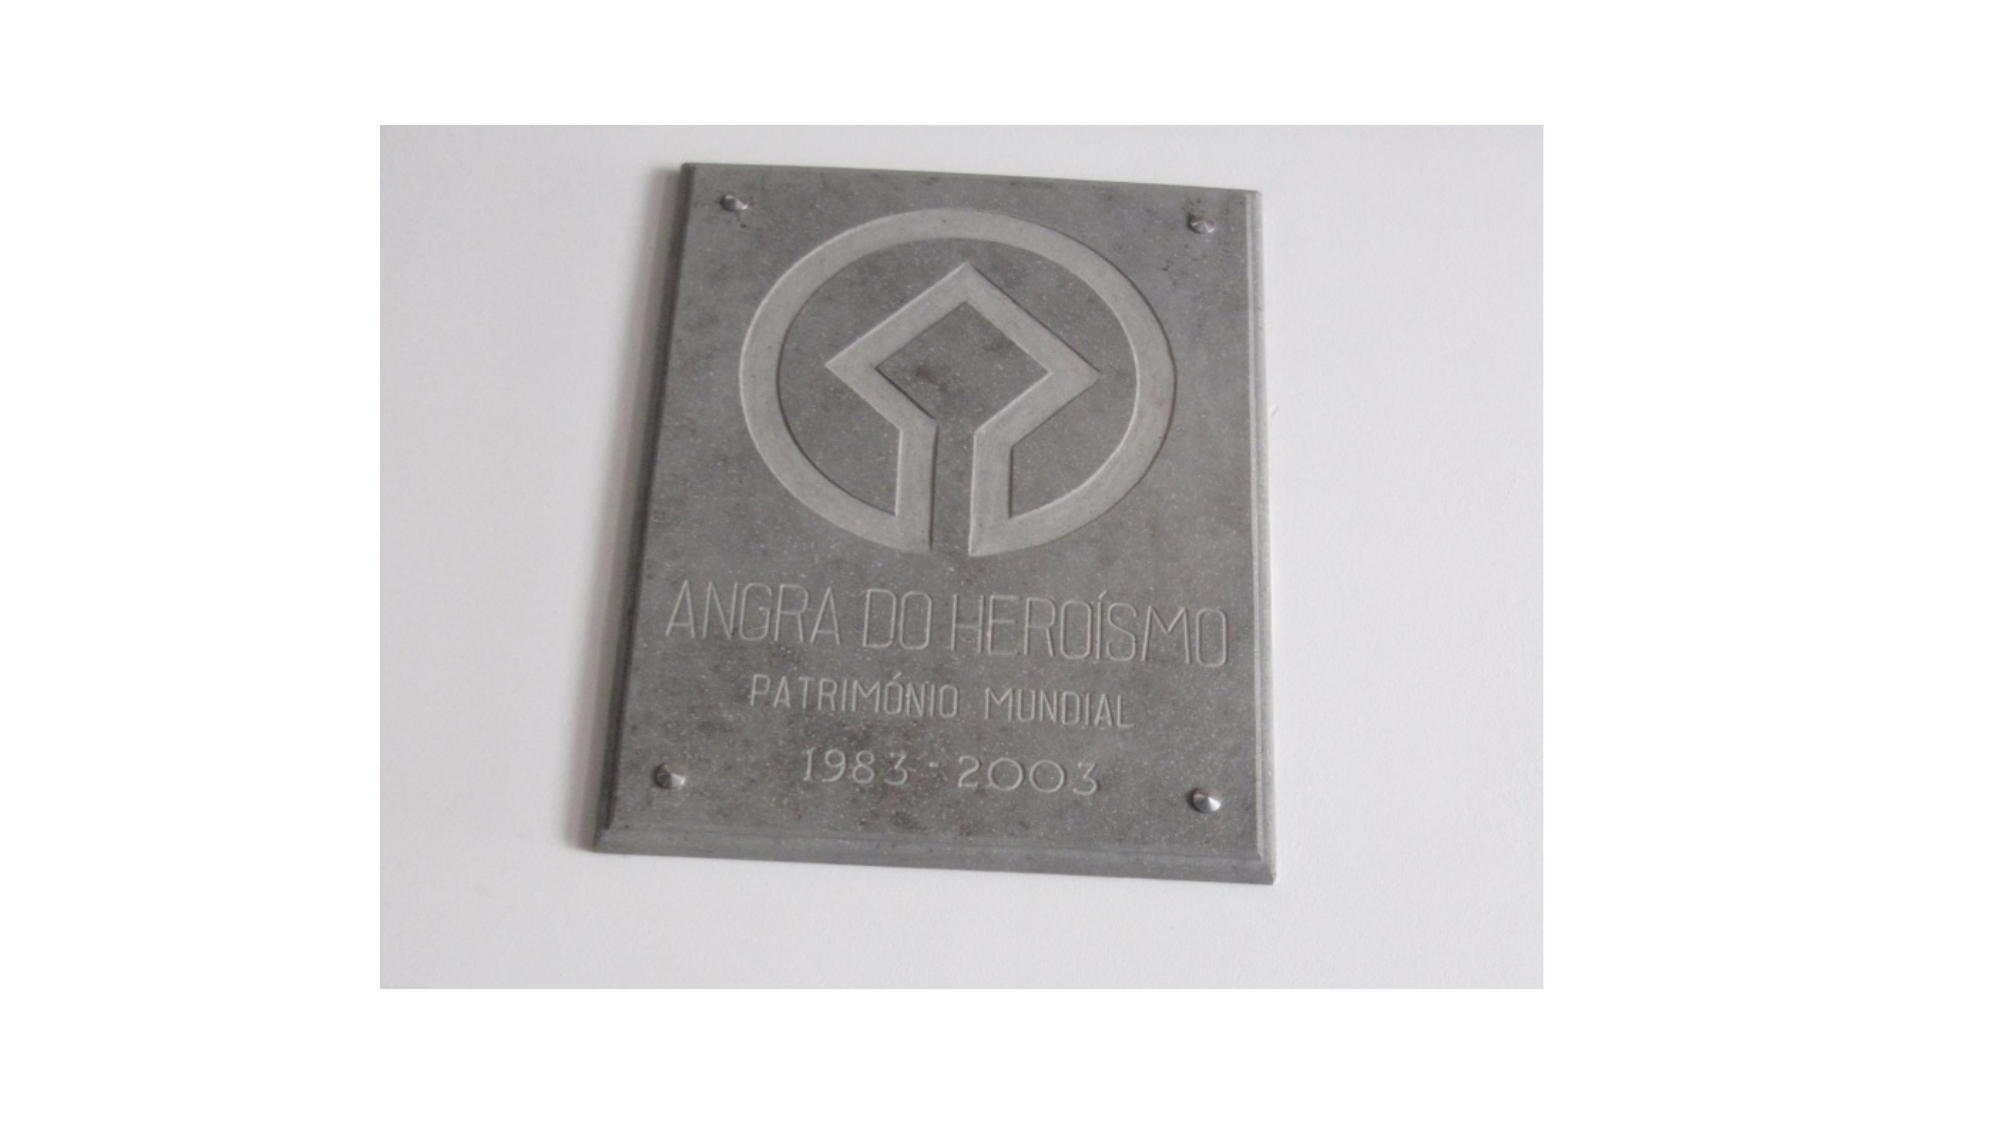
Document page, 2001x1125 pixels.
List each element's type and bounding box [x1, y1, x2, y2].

list [379, 125, 1544, 989]
